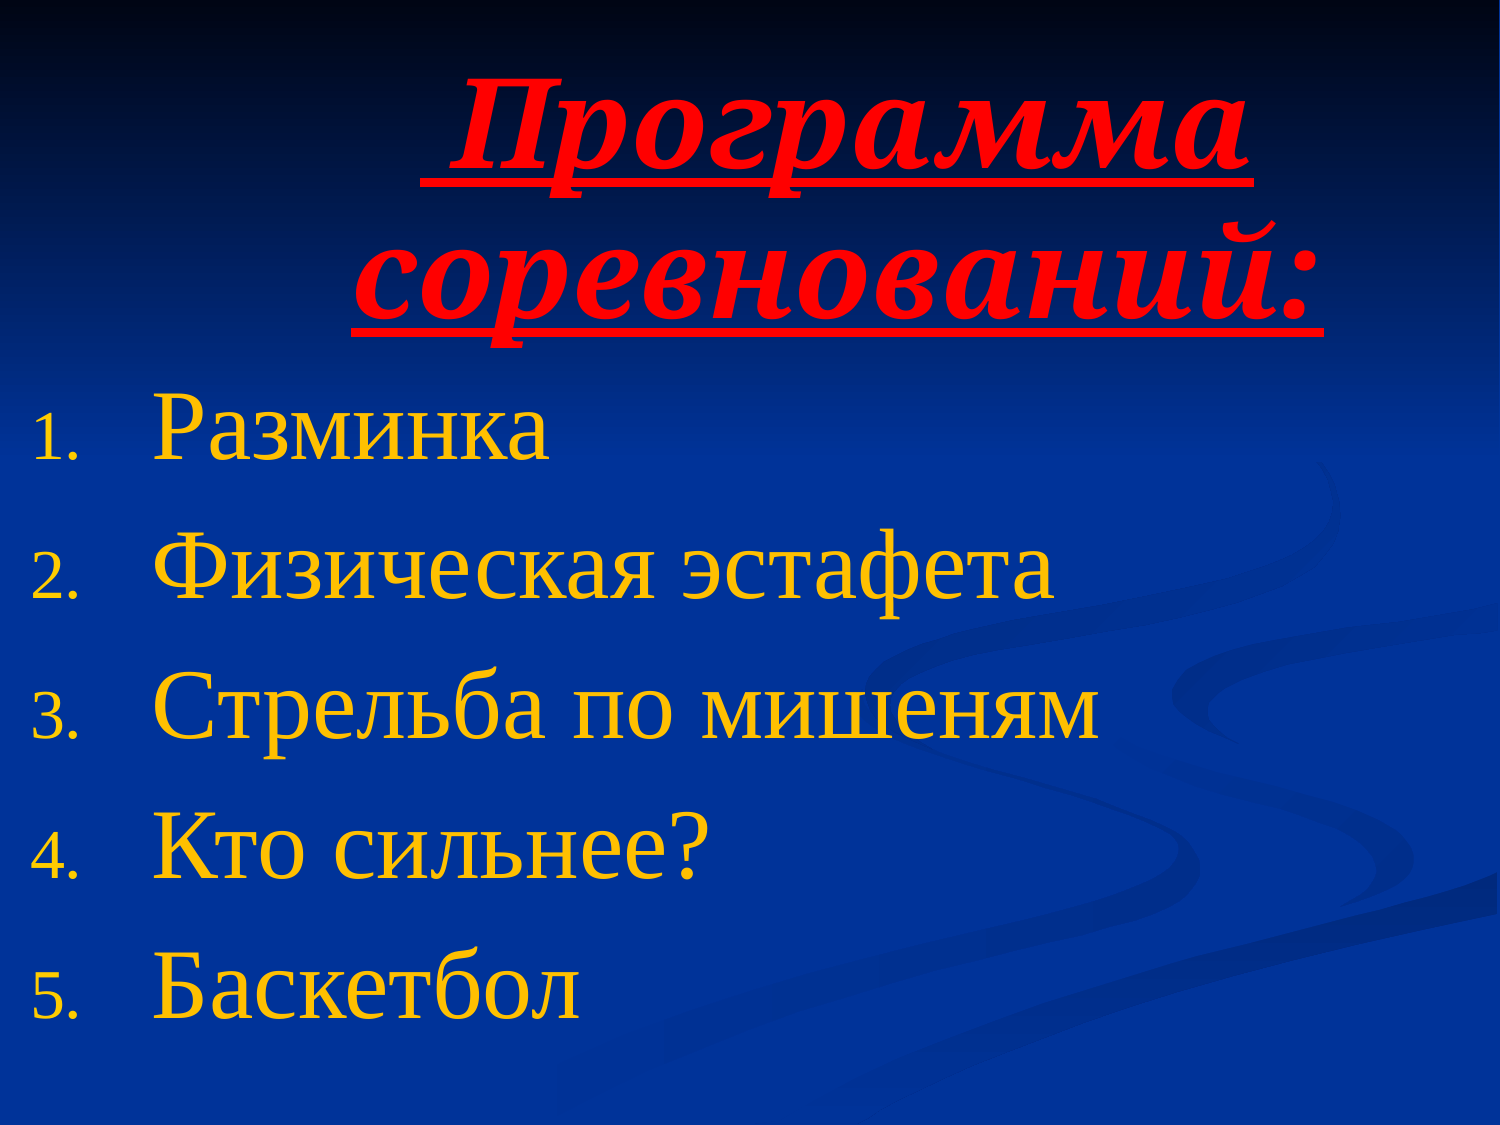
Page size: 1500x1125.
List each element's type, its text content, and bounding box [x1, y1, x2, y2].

title Программа соревнований: [174, 70, 1500, 317]
list Разминка Физическая эстафета Стрельба по мишеням Кто сильнее? Баскетбол [0, 351, 1276, 1102]
